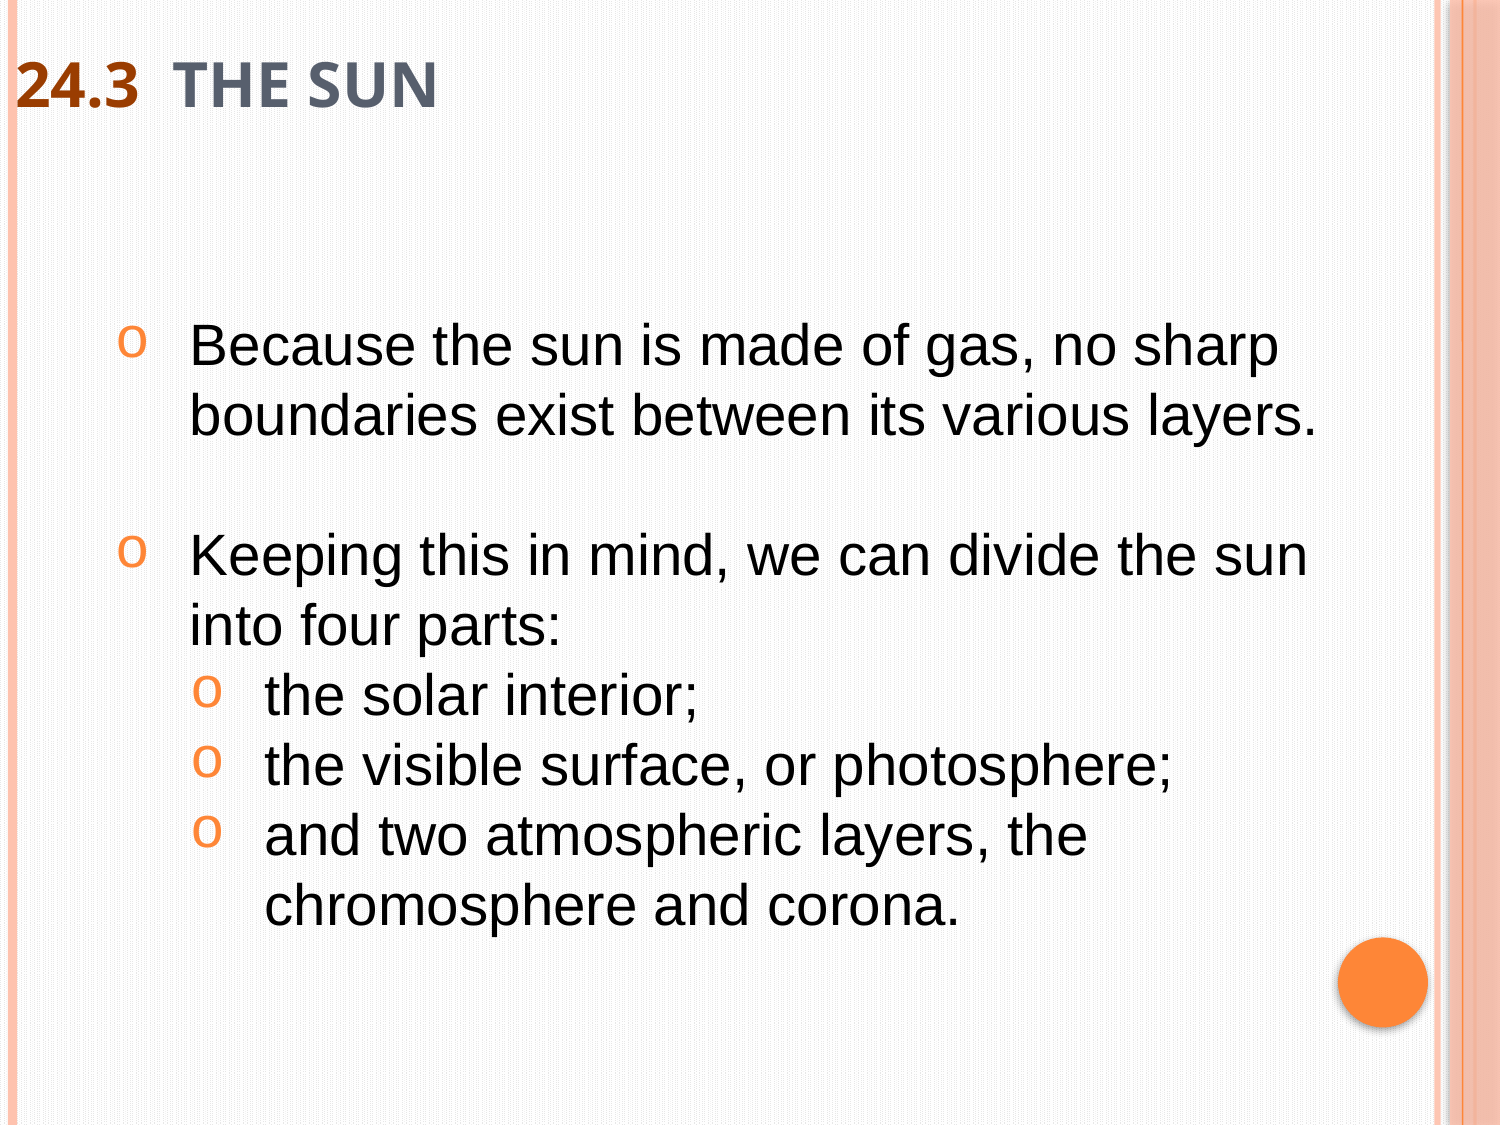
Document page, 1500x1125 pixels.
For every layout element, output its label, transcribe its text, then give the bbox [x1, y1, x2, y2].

text_box Because the sun is made of gas, no sharp boundaries exist between its various layers. Keeping this in mind, we can divide the sun into four parts: the solar interior; the visible surface, or photosphere; and two atmospheric layers, the chromosphere and corona. [99, 299, 1347, 945]
title 24.3 The Sun [0, 37, 1500, 225]
